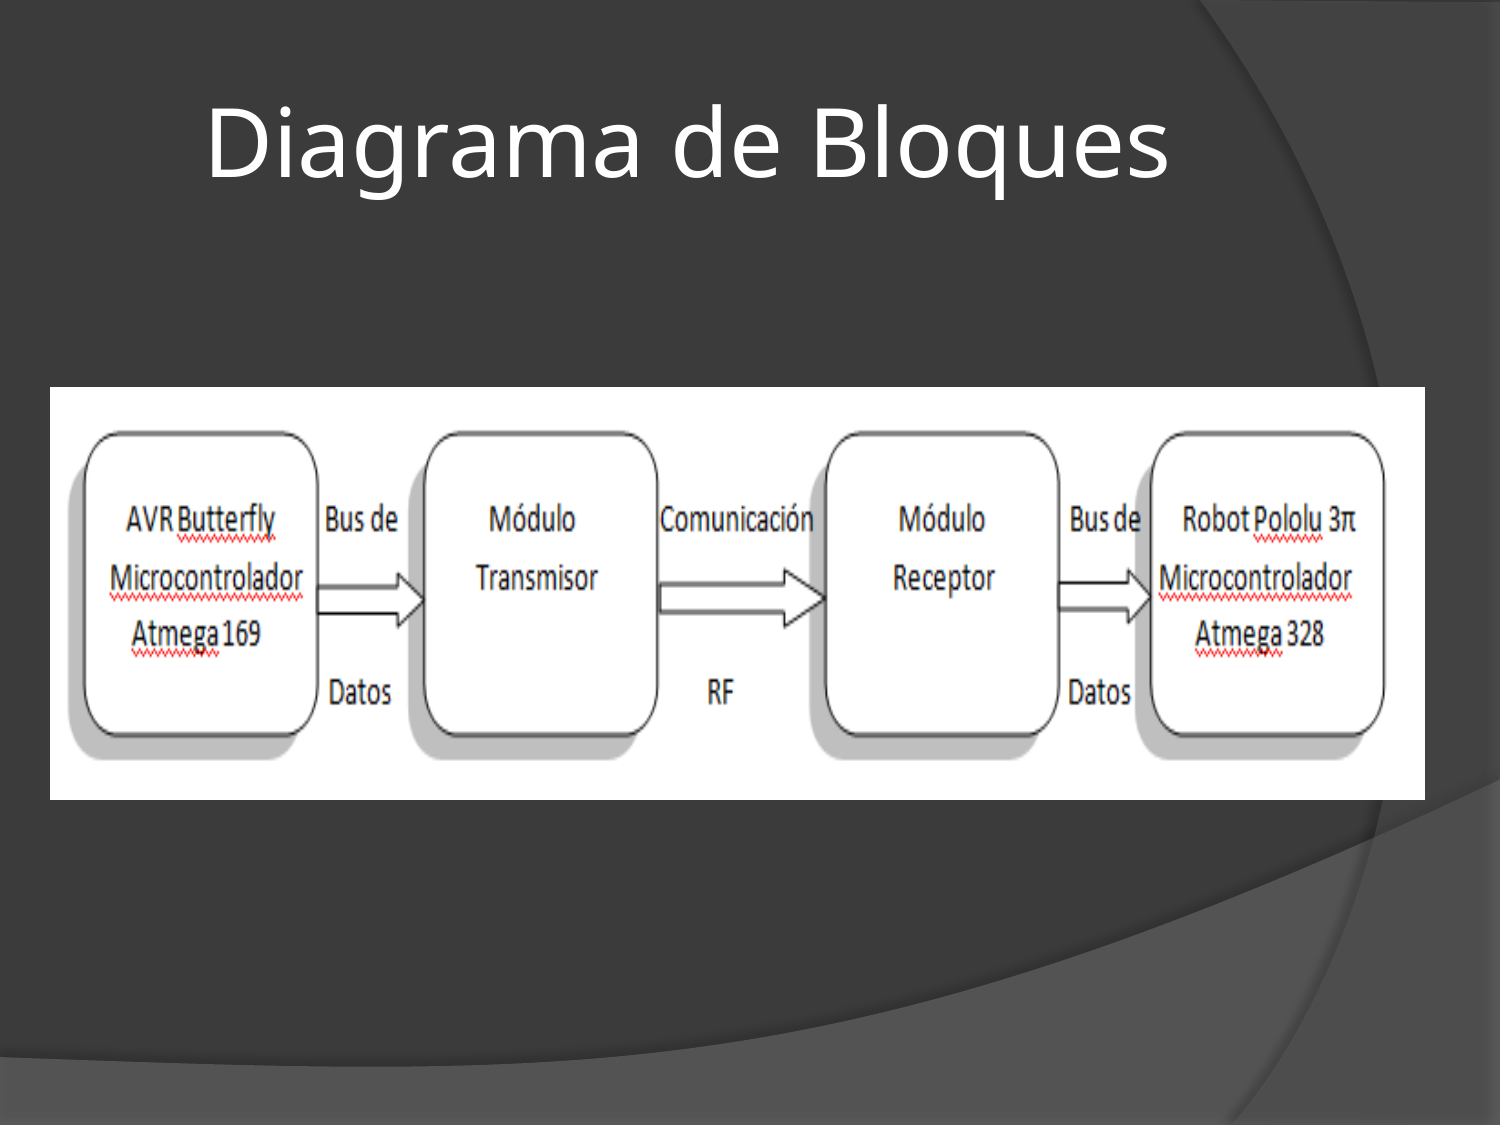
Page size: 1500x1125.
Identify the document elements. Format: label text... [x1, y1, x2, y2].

title Diagrama de Bloques [75, 45, 1300, 233]
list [49, 387, 1426, 801]
